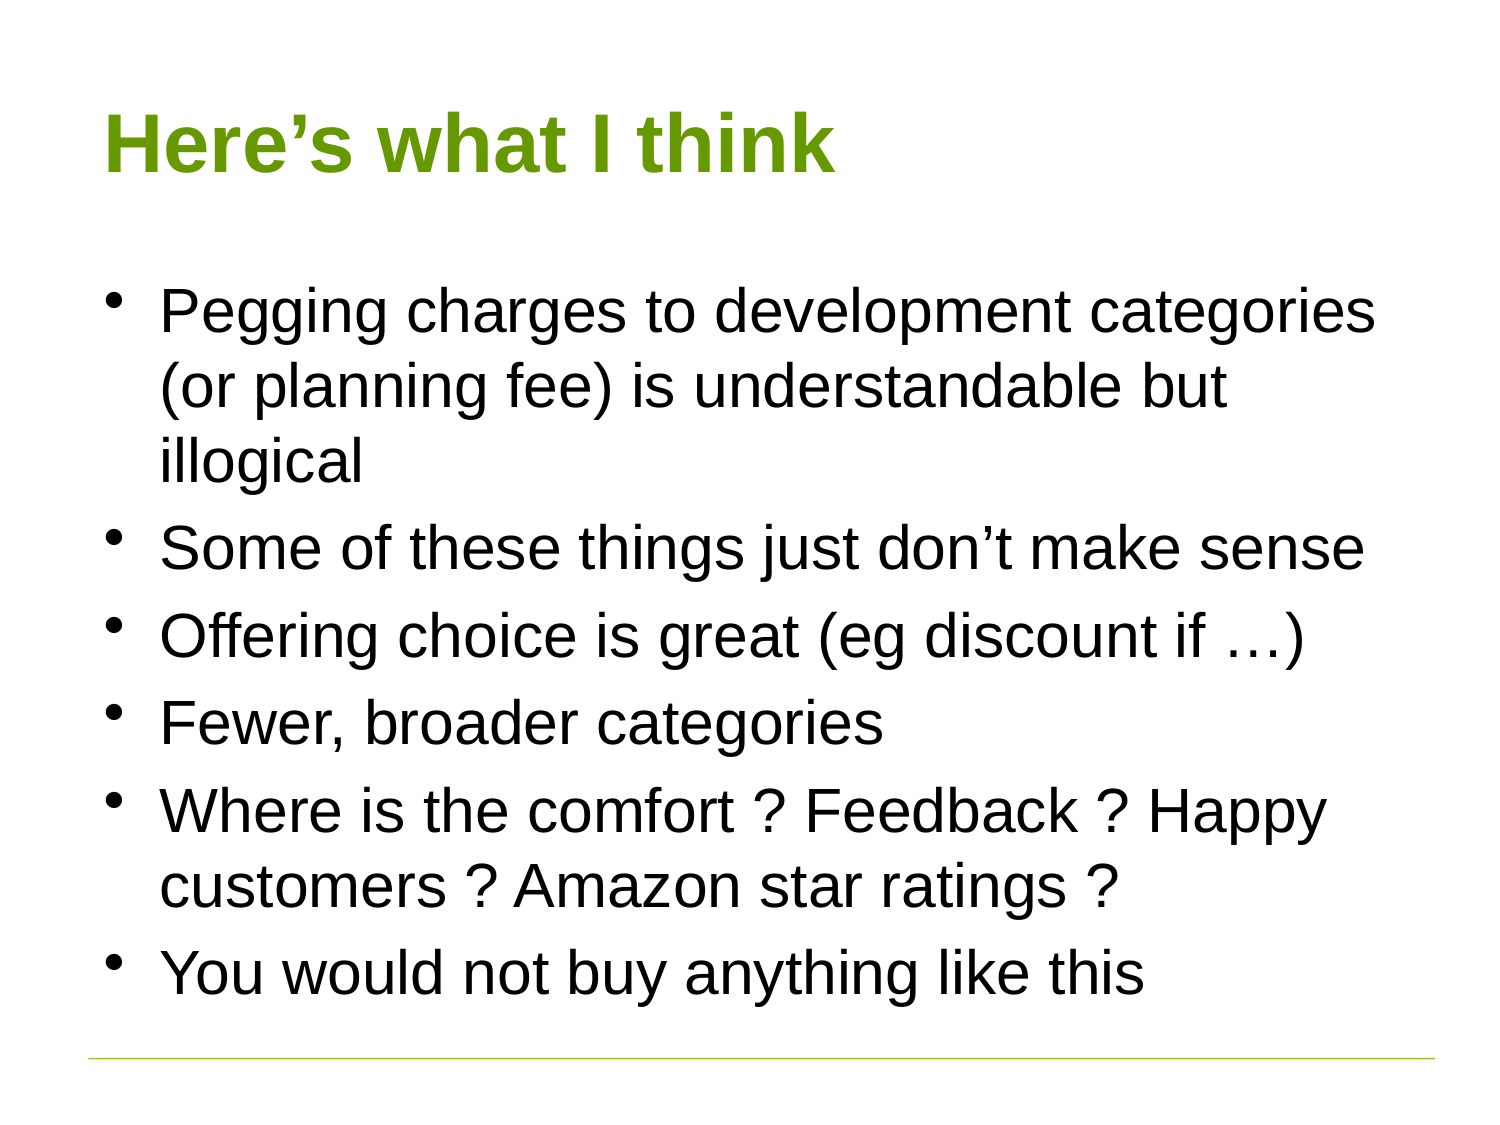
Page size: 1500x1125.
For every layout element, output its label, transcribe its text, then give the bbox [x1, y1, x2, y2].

title Here’s what I think [88, 45, 1439, 233]
list Pegging charges to development categories (or planning fee) is understandable but illogical Some of these things just don’t make sense Offering choice is great (eg discount if …) Fewer, broader categories Where is the comfort ? Feedback ? Happy customers ? Amazon star ratings ? You would not buy anything like this [88, 262, 1439, 1035]
